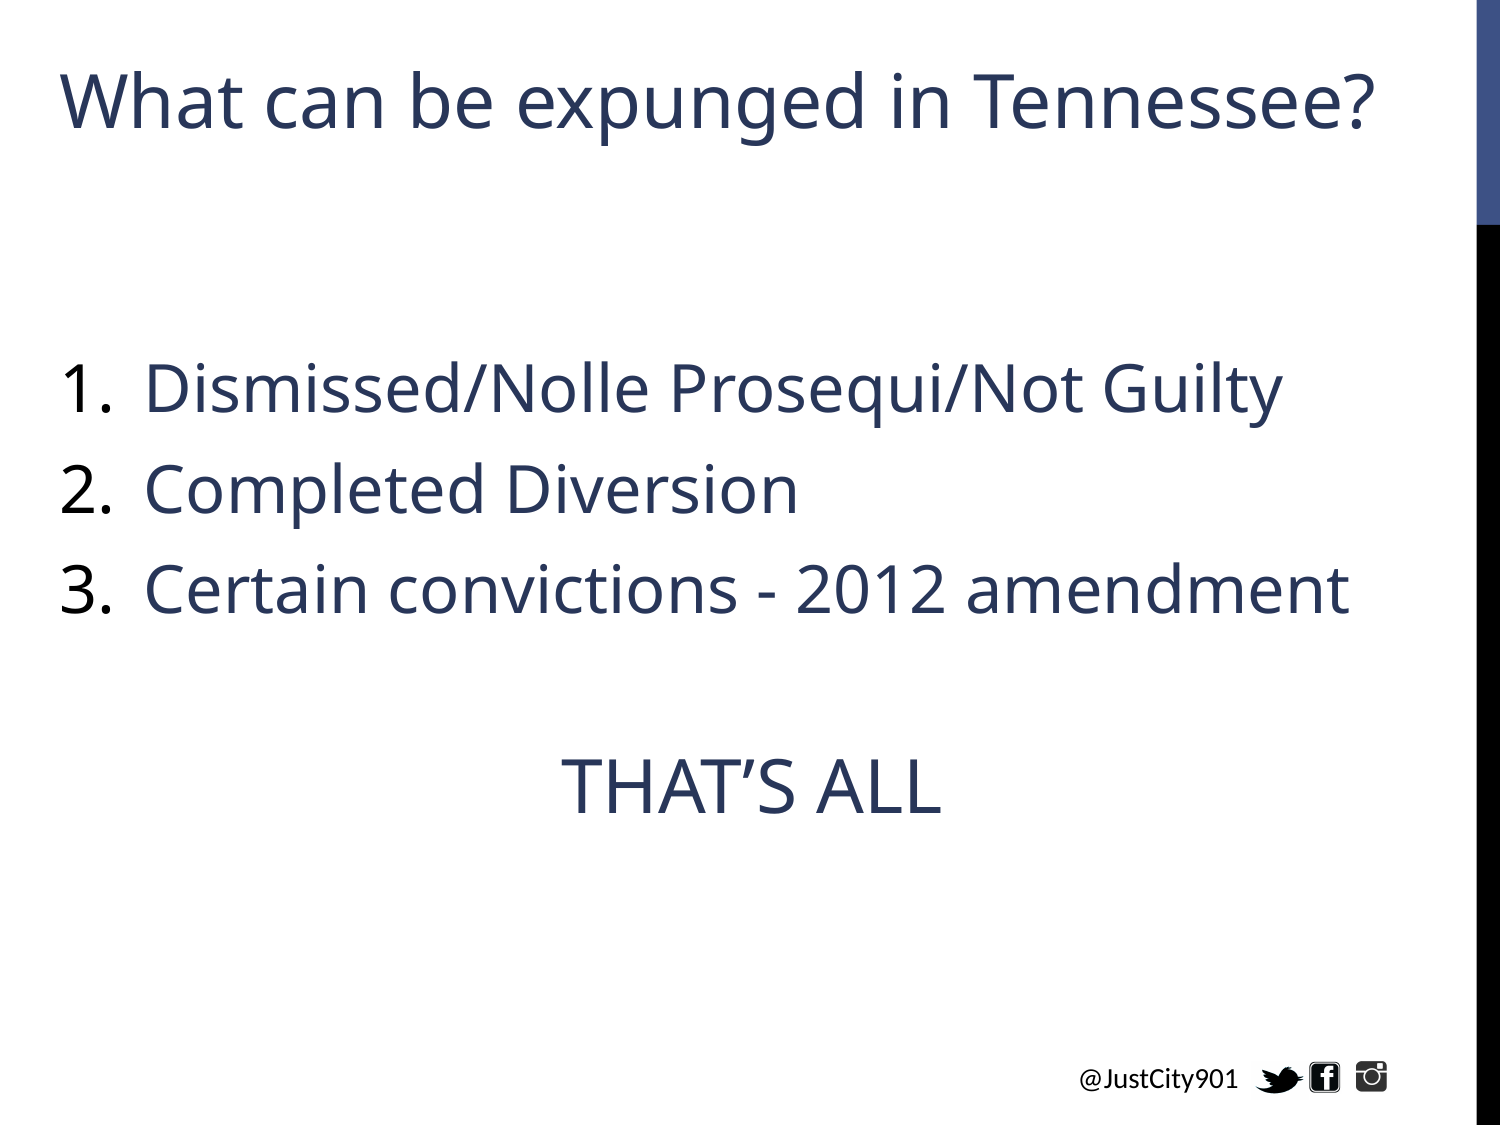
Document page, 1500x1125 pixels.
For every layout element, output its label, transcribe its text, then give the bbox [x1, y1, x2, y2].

list What can be expunged in Tennessee? Dismissed/Nolle Prosequi/Not Guilty Completed Diversion Certain convictions - 2012 amendment THAT’S ALL [44, 38, 1461, 969]
picture [1251, 1060, 1342, 1100]
picture [1354, 1060, 1389, 1094]
